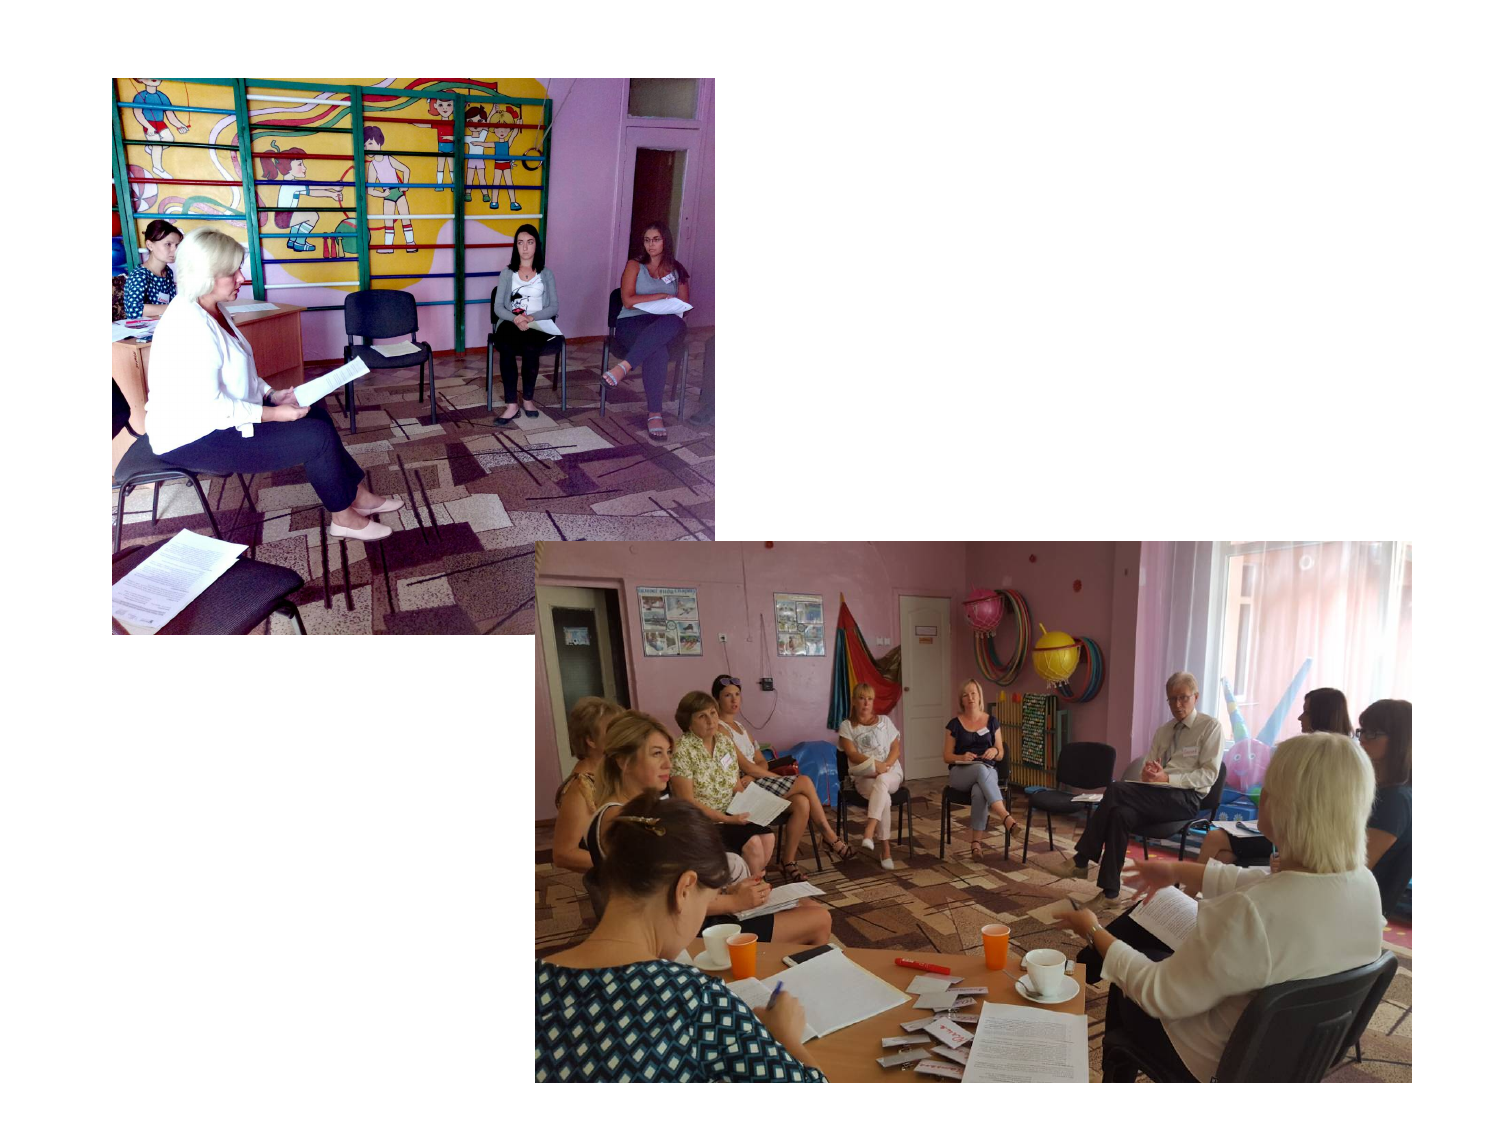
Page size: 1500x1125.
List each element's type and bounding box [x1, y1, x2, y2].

picture [535, 541, 1412, 1083]
list [111, 77, 715, 635]
